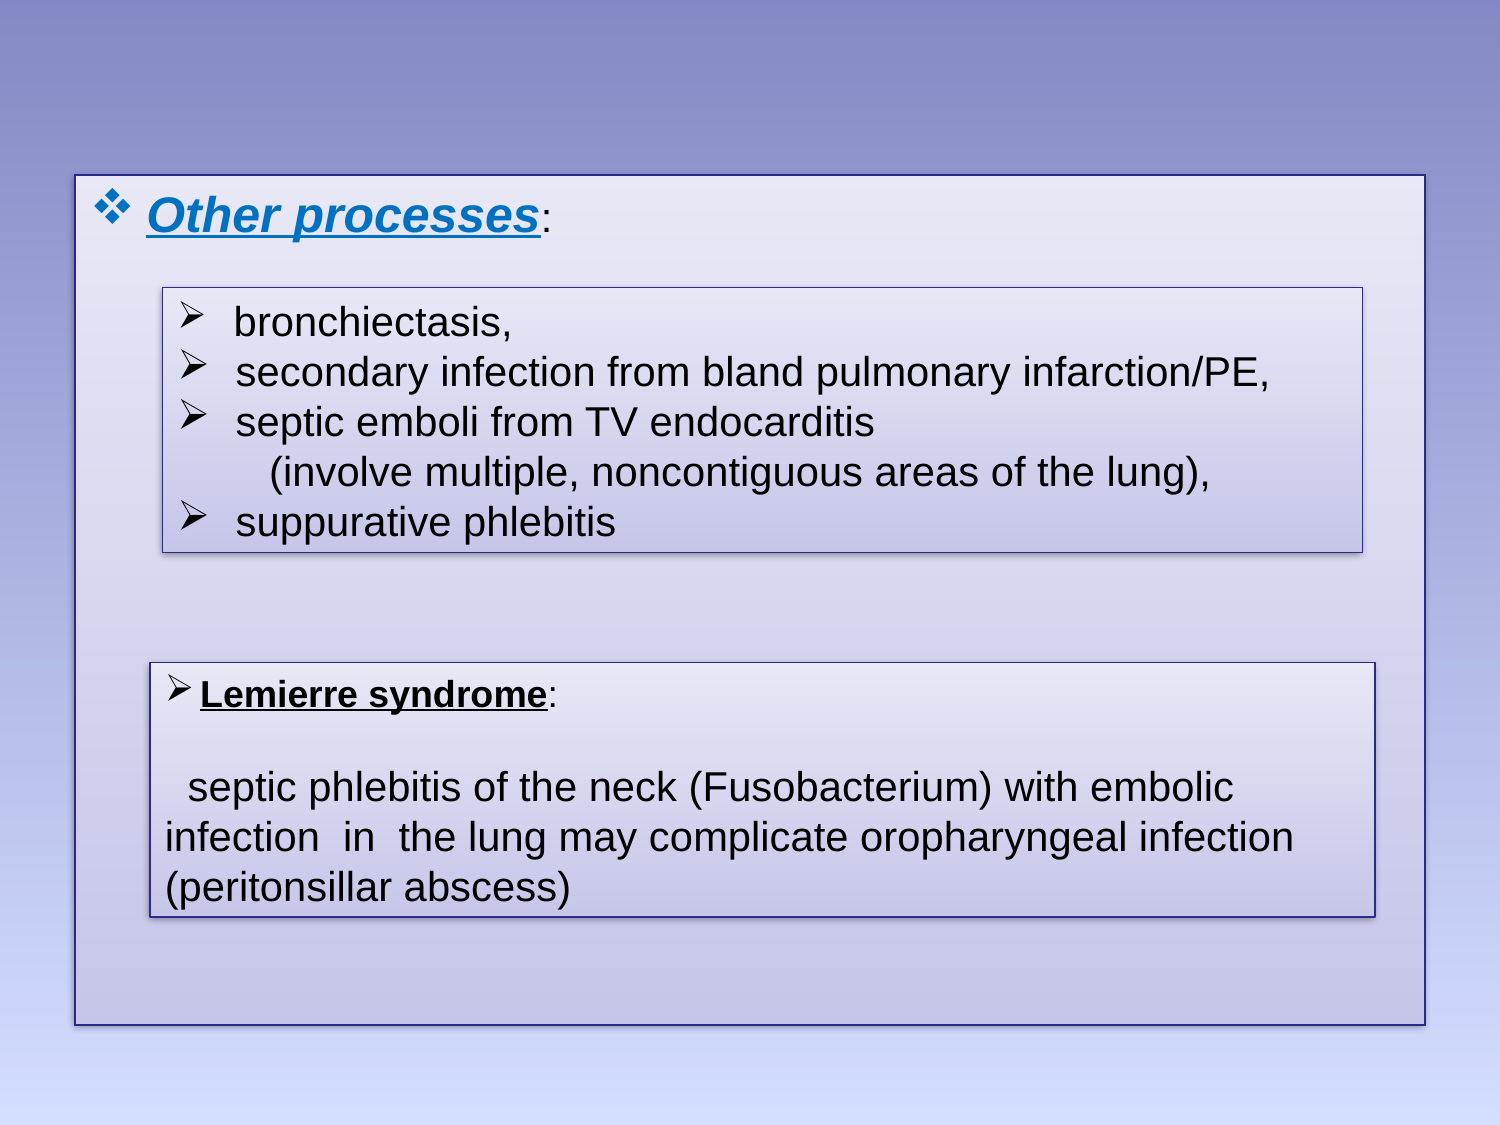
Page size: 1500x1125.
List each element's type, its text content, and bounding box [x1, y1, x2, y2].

list Other processes: [74, 174, 1426, 1026]
text_box Lemierre syndrome: septic phlebitis of the neck (Fusobacterium) with embolic infection in the lung may complicate oropharyngeal infection (peritonsillar abscess) [149, 662, 1376, 918]
text_box bronchiectasis, secondary infection from bland pulmonary infarction/PE, septic emboli from TV endocarditis (involve multiple, noncontiguous areas of the lung), suppurative phlebitis [162, 287, 1363, 553]
